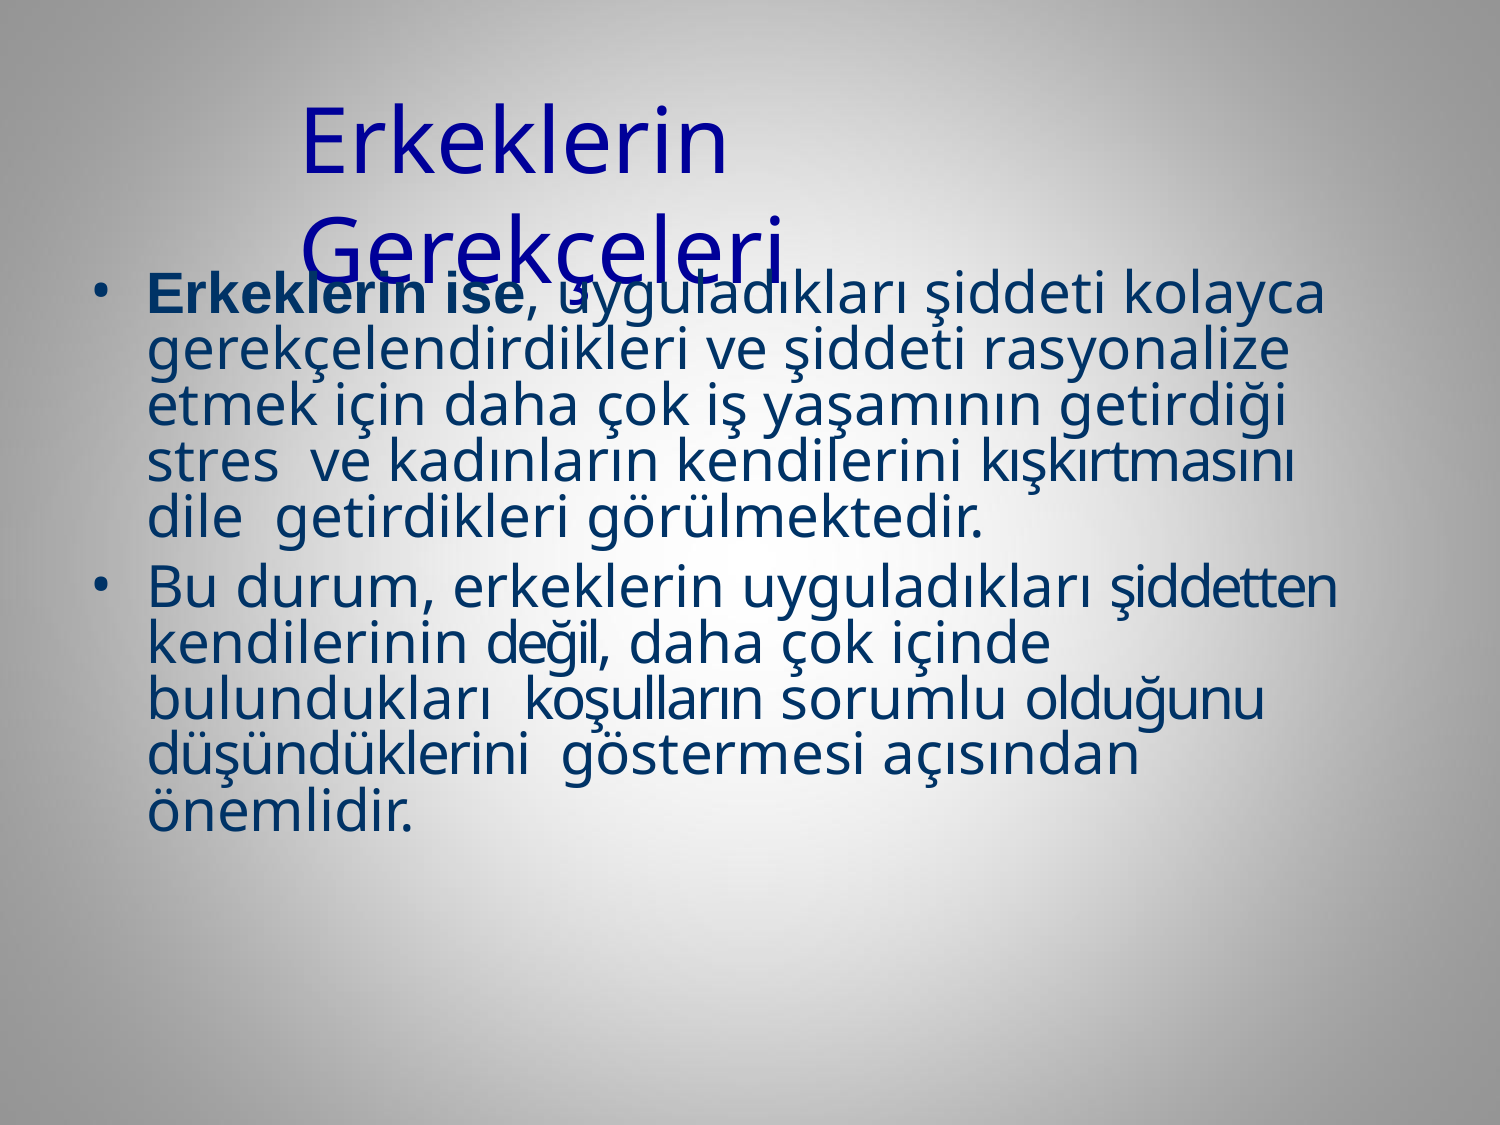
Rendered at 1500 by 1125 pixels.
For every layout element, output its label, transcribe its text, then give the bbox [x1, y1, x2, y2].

text_box Erkeklerin ise, uyguladıkları şiddeti kolayca gerekçelendirdikleri ve şiddeti rasyonalize etmek için daha çok iş yaşamının getirdiği stres ve kadınların kendilerini kışkırtmasını dile getirdikleri görülmektedir. Bu durum, erkeklerin uyguladıkları şiddetten kendilerinin değil, daha çok içinde bulundukları koşulların sorumlu olduğunu düşündüklerini göstermesi açısından önemlidir. [87, 252, 1373, 843]
picture [0, 0, 1500, 1125]
title Erkeklerin Gerekçeleri [296, 79, 1204, 252]
